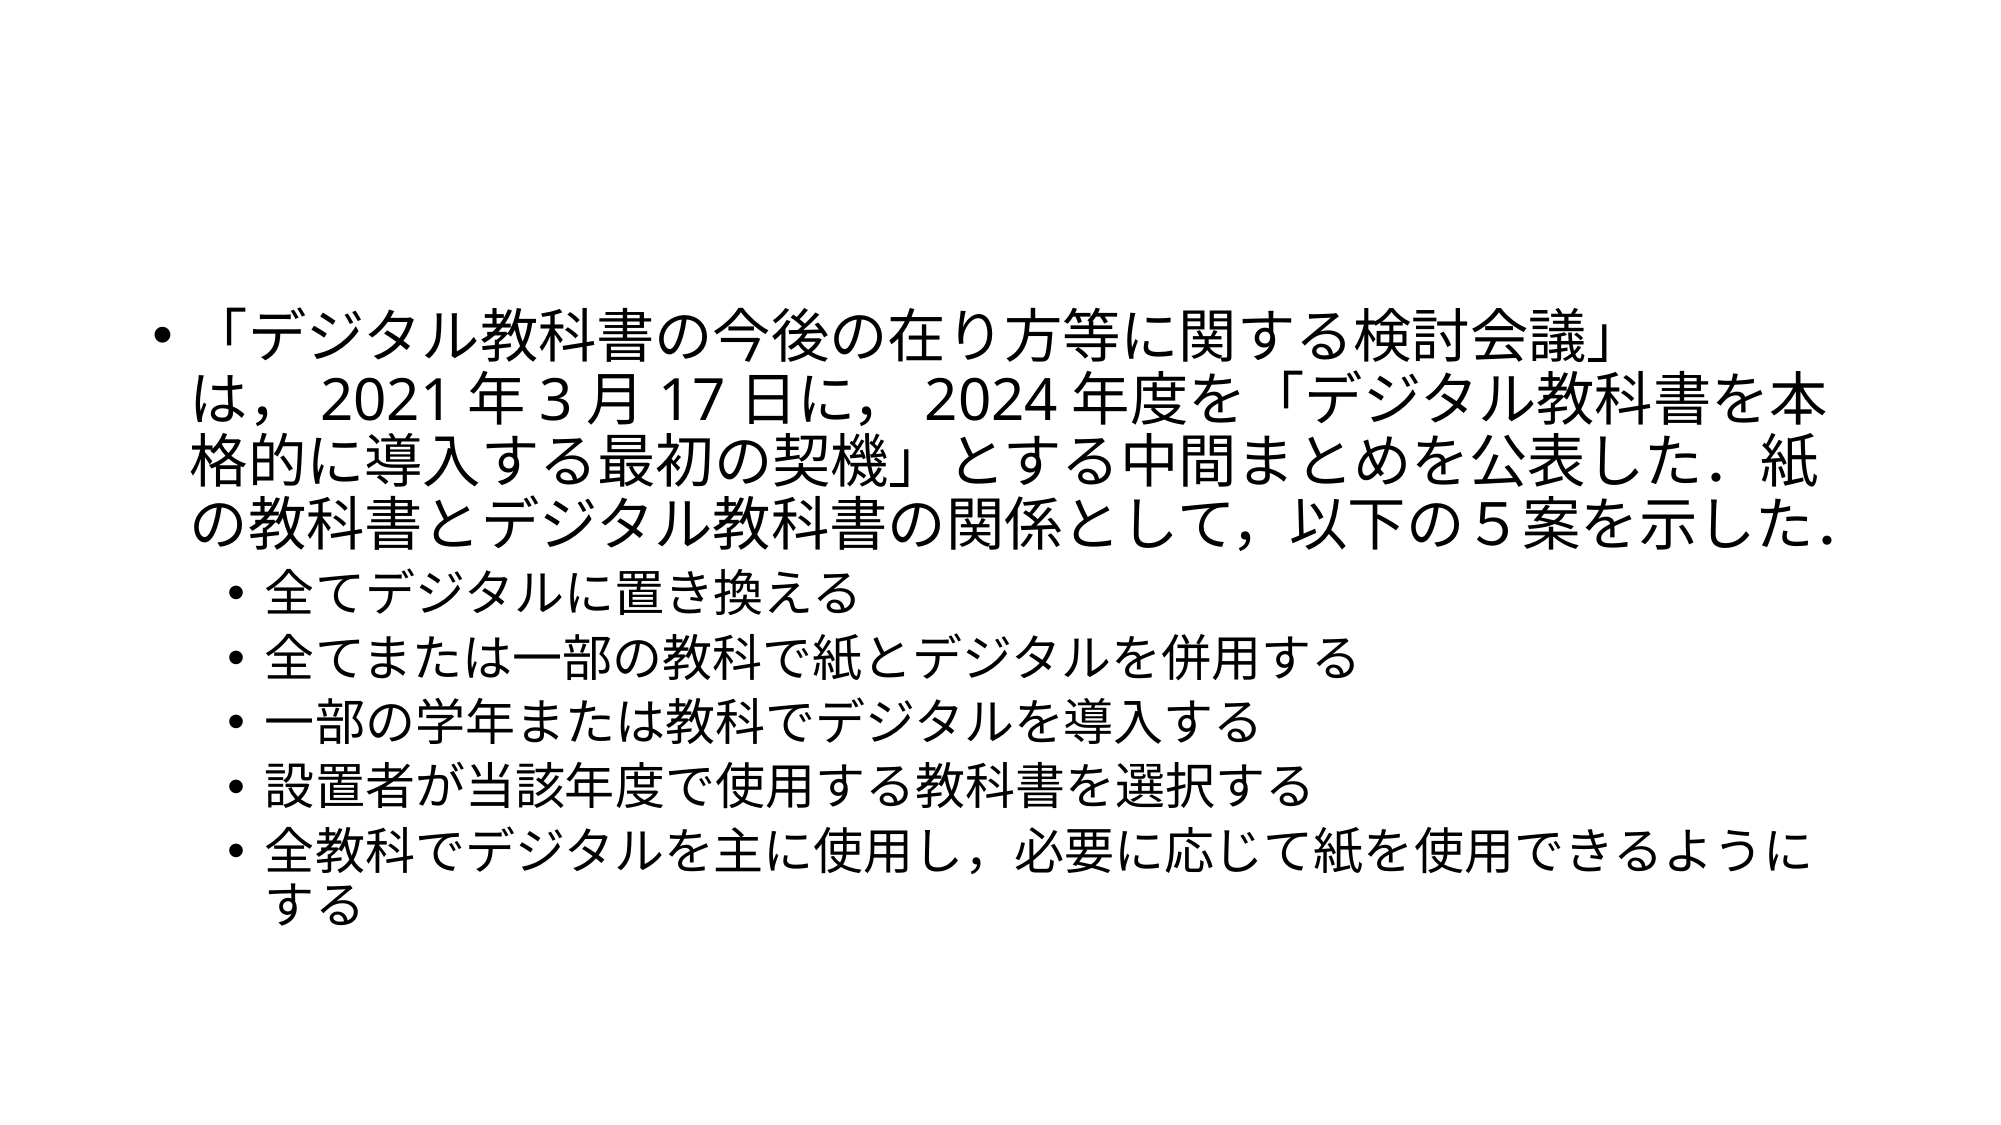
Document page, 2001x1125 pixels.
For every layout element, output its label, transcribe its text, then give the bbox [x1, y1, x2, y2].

list 「デジタル教科書の今後の在り方等に関する検討会議」は，2021年3月17日に，2024年度を「デジタル教科書を本格的に導入する最初の契機」とする中間まとめを公表した．紙の教科書とデジタル教科書の関係として，以下の５案を示した． 全てデジタルに置き換える 全てまたは一部の教科で紙とデジタルを併用する 一部の学年または教科でデジタルを導入する 設置者が当該年度で使用する教科書を選択する 全教科でデジタルを主に使用し，必要に応じて紙を使用できるようにする [137, 299, 1863, 1014]
